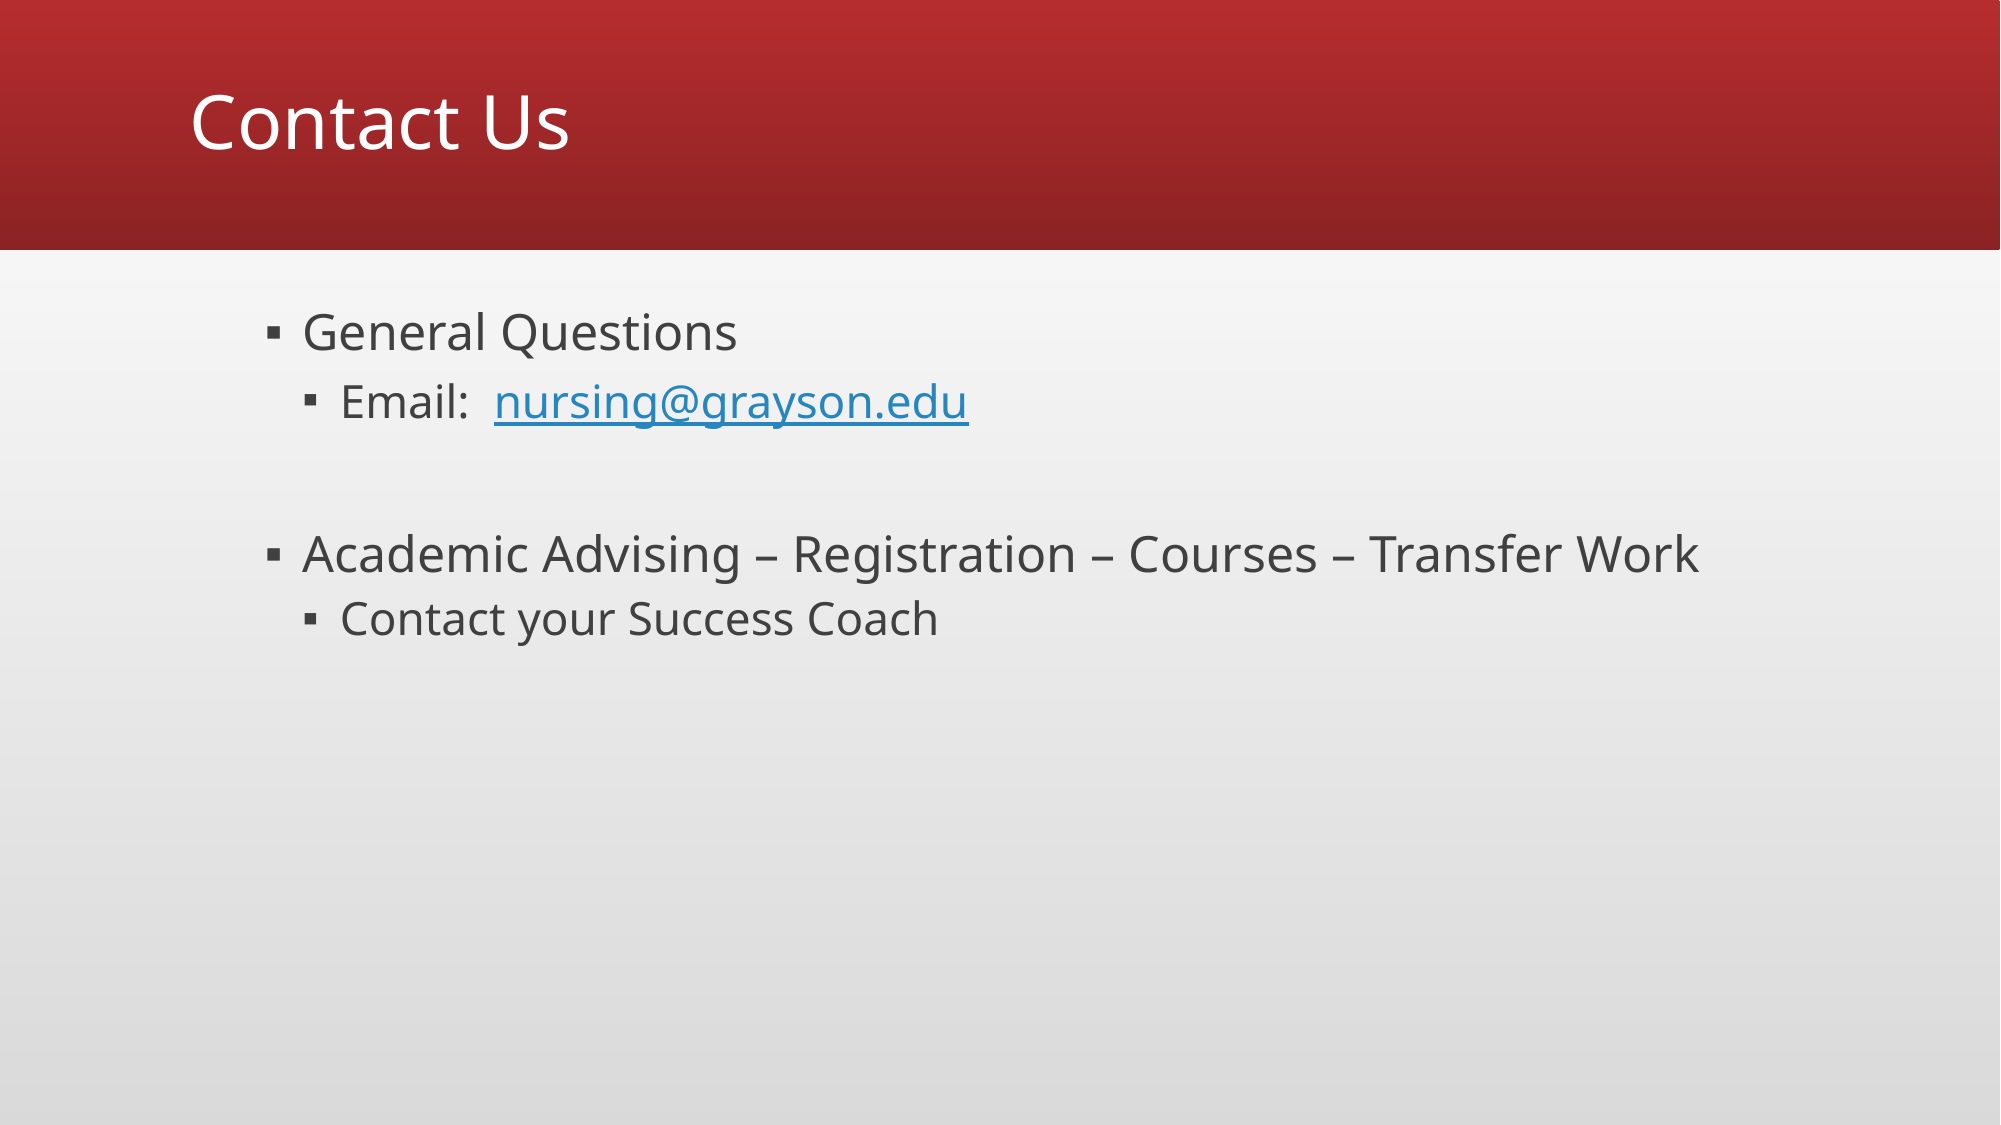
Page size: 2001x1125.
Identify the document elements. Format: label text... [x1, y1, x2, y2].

title Contact Us [174, 16, 1825, 234]
list General Questions Email: nursing@grayson.edu Academic Advising – Registration – Courses – Transfer Work Contact your Success Coach [249, 299, 1750, 1050]
